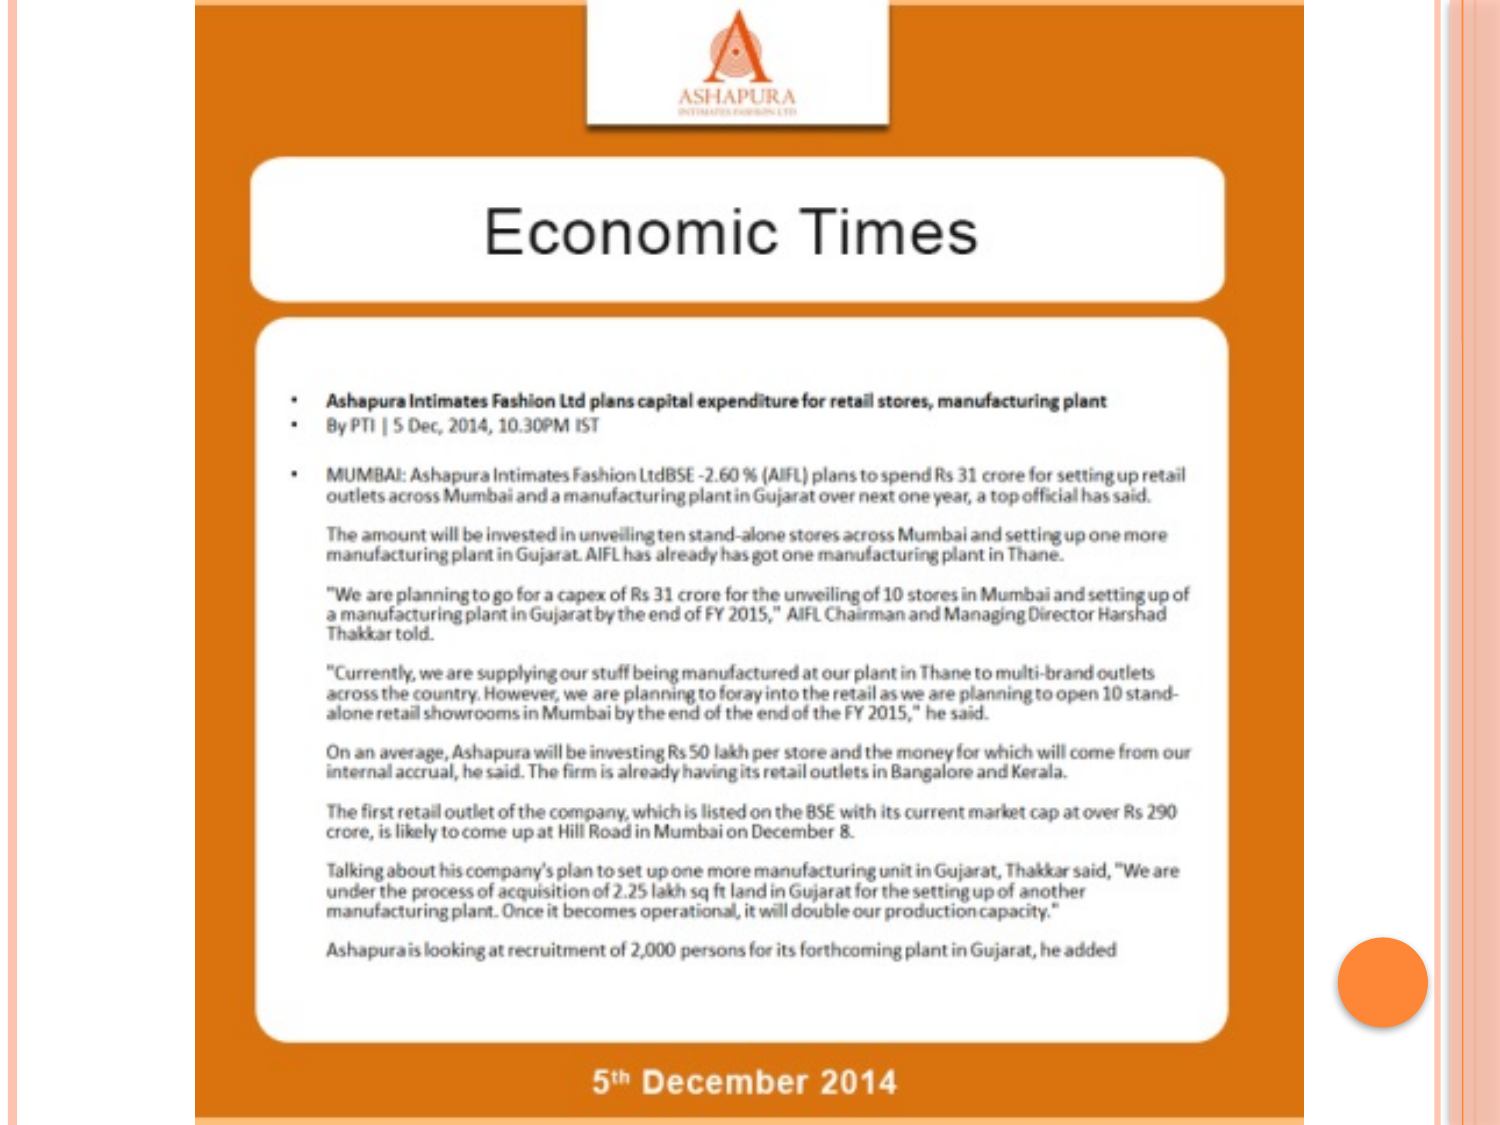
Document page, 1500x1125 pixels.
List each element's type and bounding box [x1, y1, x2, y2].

picture [195, 0, 1305, 1125]
